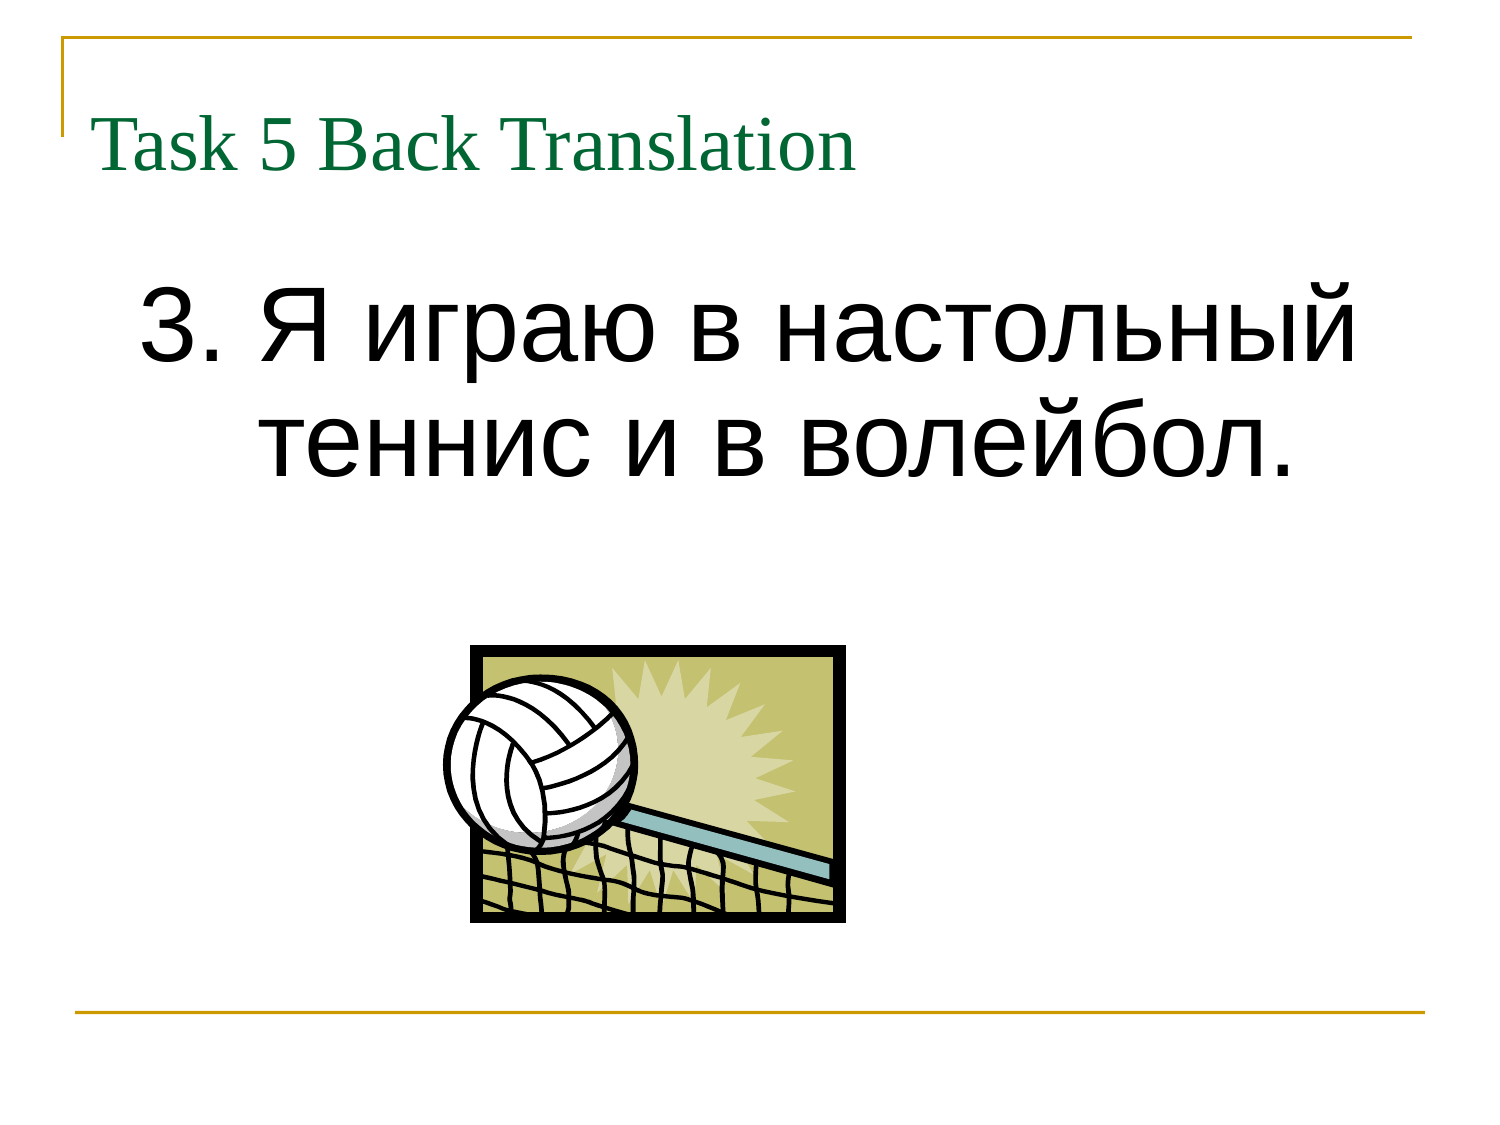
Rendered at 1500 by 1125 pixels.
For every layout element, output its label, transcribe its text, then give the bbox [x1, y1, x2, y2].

title Task 5 Back Translation [74, 45, 1426, 233]
list 3. Я играю в настольный теннис и в волейбол. [74, 262, 1426, 658]
picture [442, 644, 846, 923]
